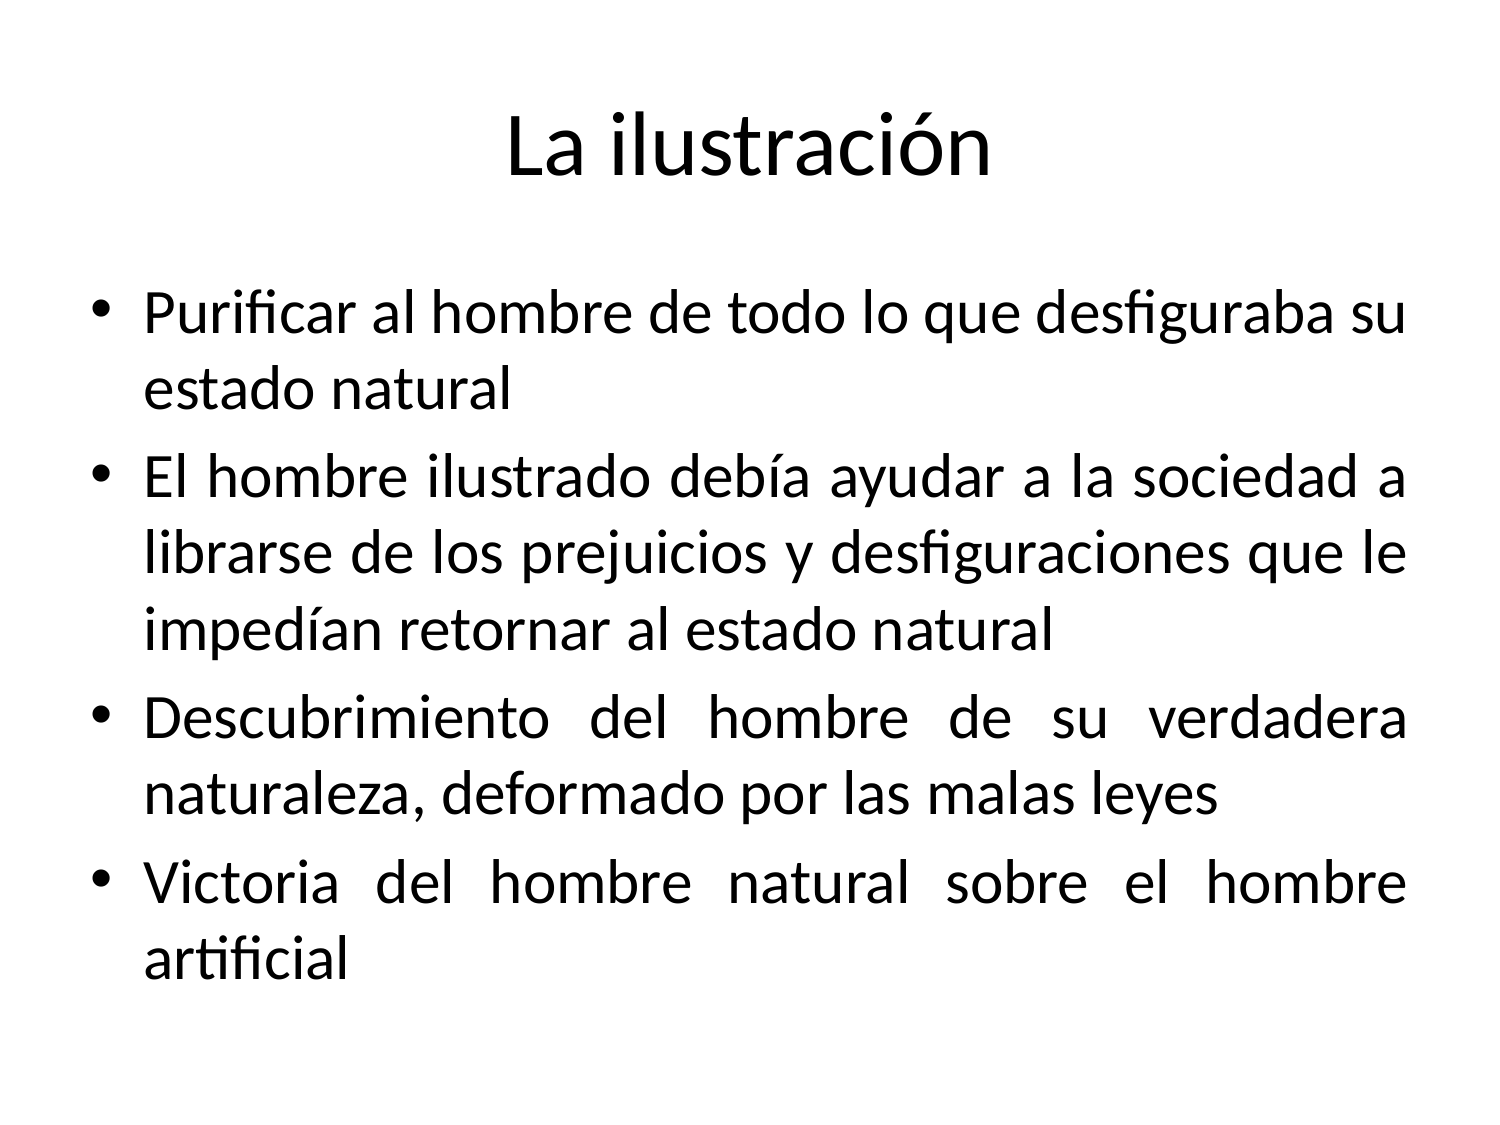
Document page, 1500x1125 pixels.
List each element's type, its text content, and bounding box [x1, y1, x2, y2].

title La ilustración [75, 45, 1425, 233]
list Purificar al hombre de todo lo que desfiguraba su estado natural El hombre ilustrado debía ayudar a la sociedad a librarse de los prejuicios y desfiguraciones que le impedían retornar al estado natural Descubrimiento del hombre de su verdadera naturaleza, deformado por las malas leyes Victoria del hombre natural sobre el hombre artificial [75, 262, 1425, 1005]
